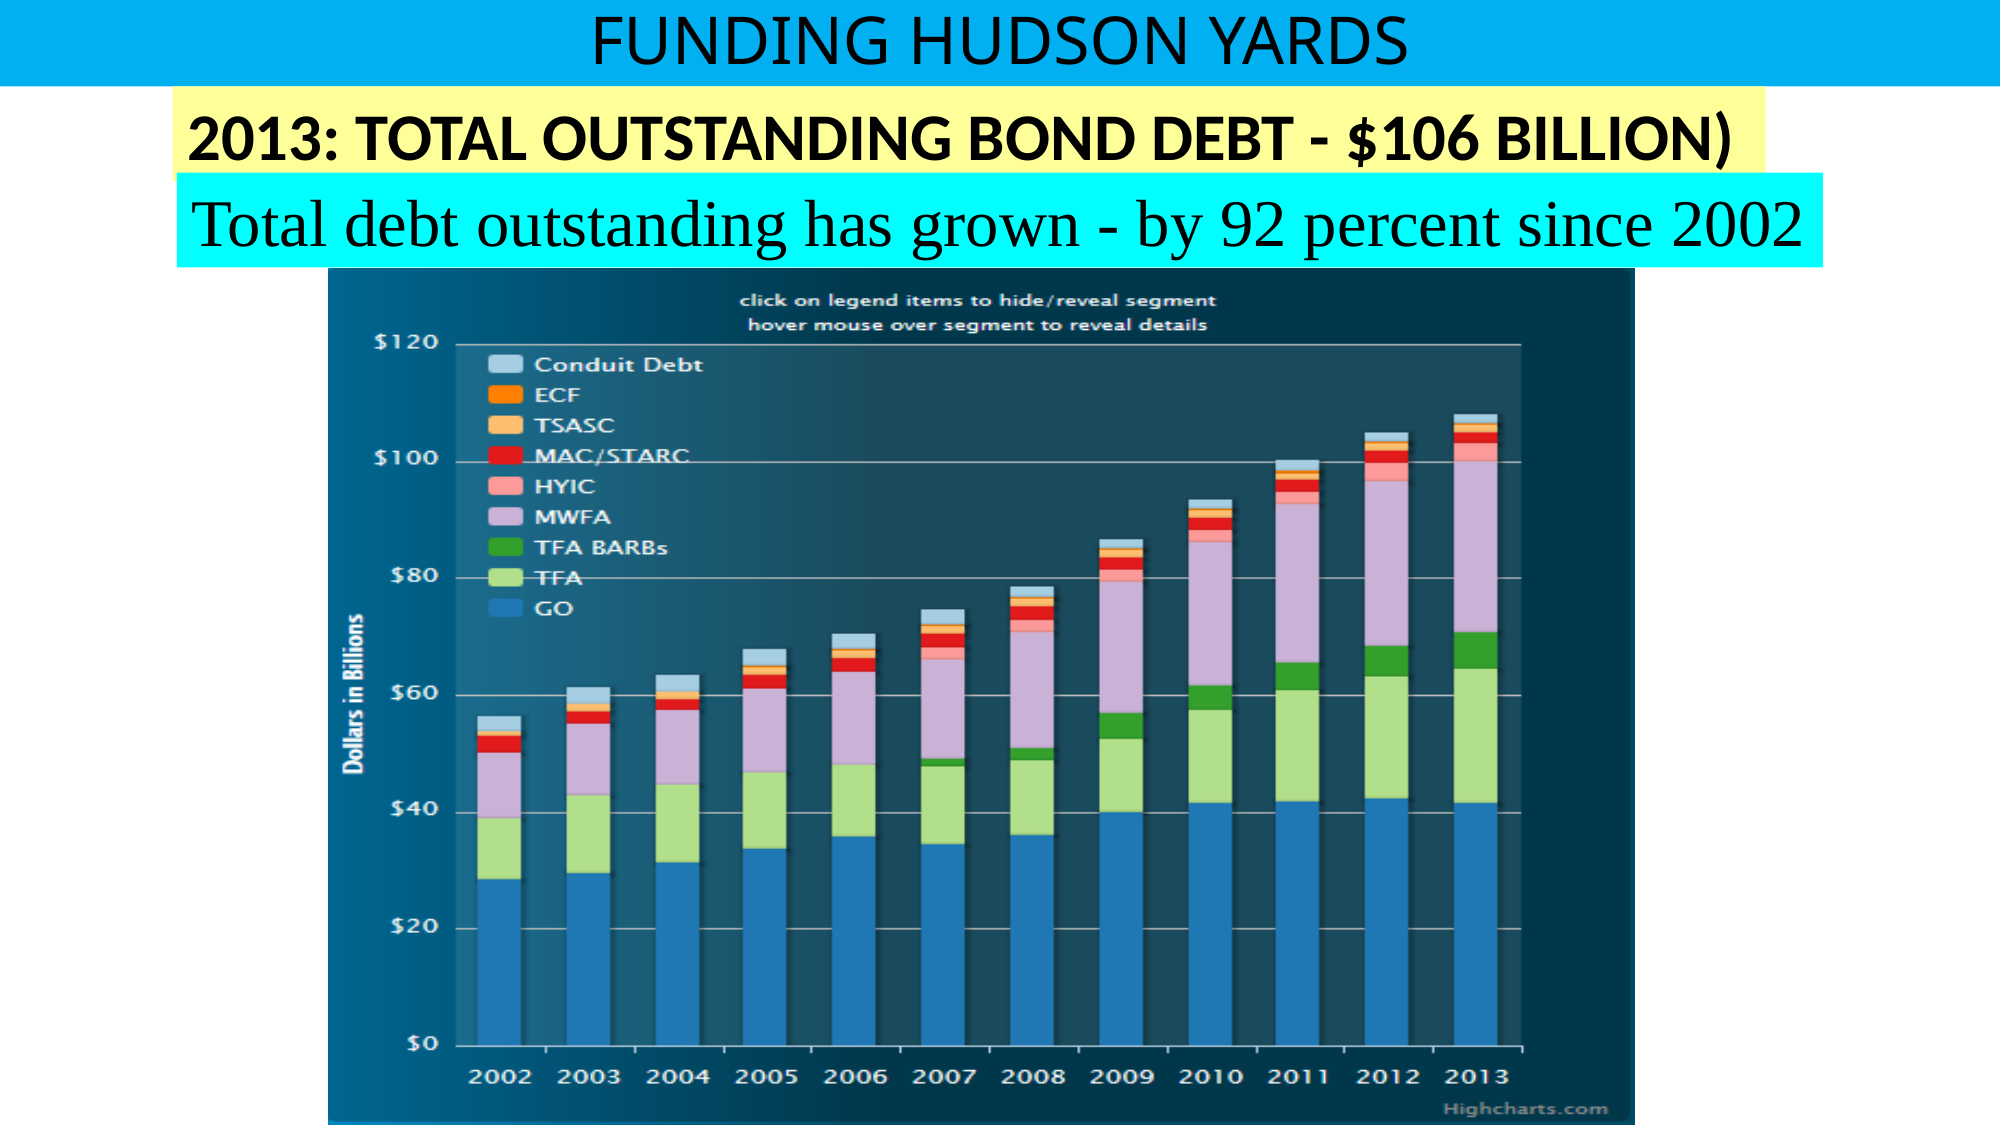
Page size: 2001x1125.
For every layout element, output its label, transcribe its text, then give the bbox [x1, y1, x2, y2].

text_box 2013: TOTAL OUTSTANDING BOND DEBT - $106 BILLION) [172, 86, 1766, 181]
title FUNDING HUDSON YARDS [0, 0, 2000, 87]
text_box Total debt outstanding has grown - by 92 percent since 2002 [176, 172, 1823, 268]
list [328, 268, 1635, 1125]
